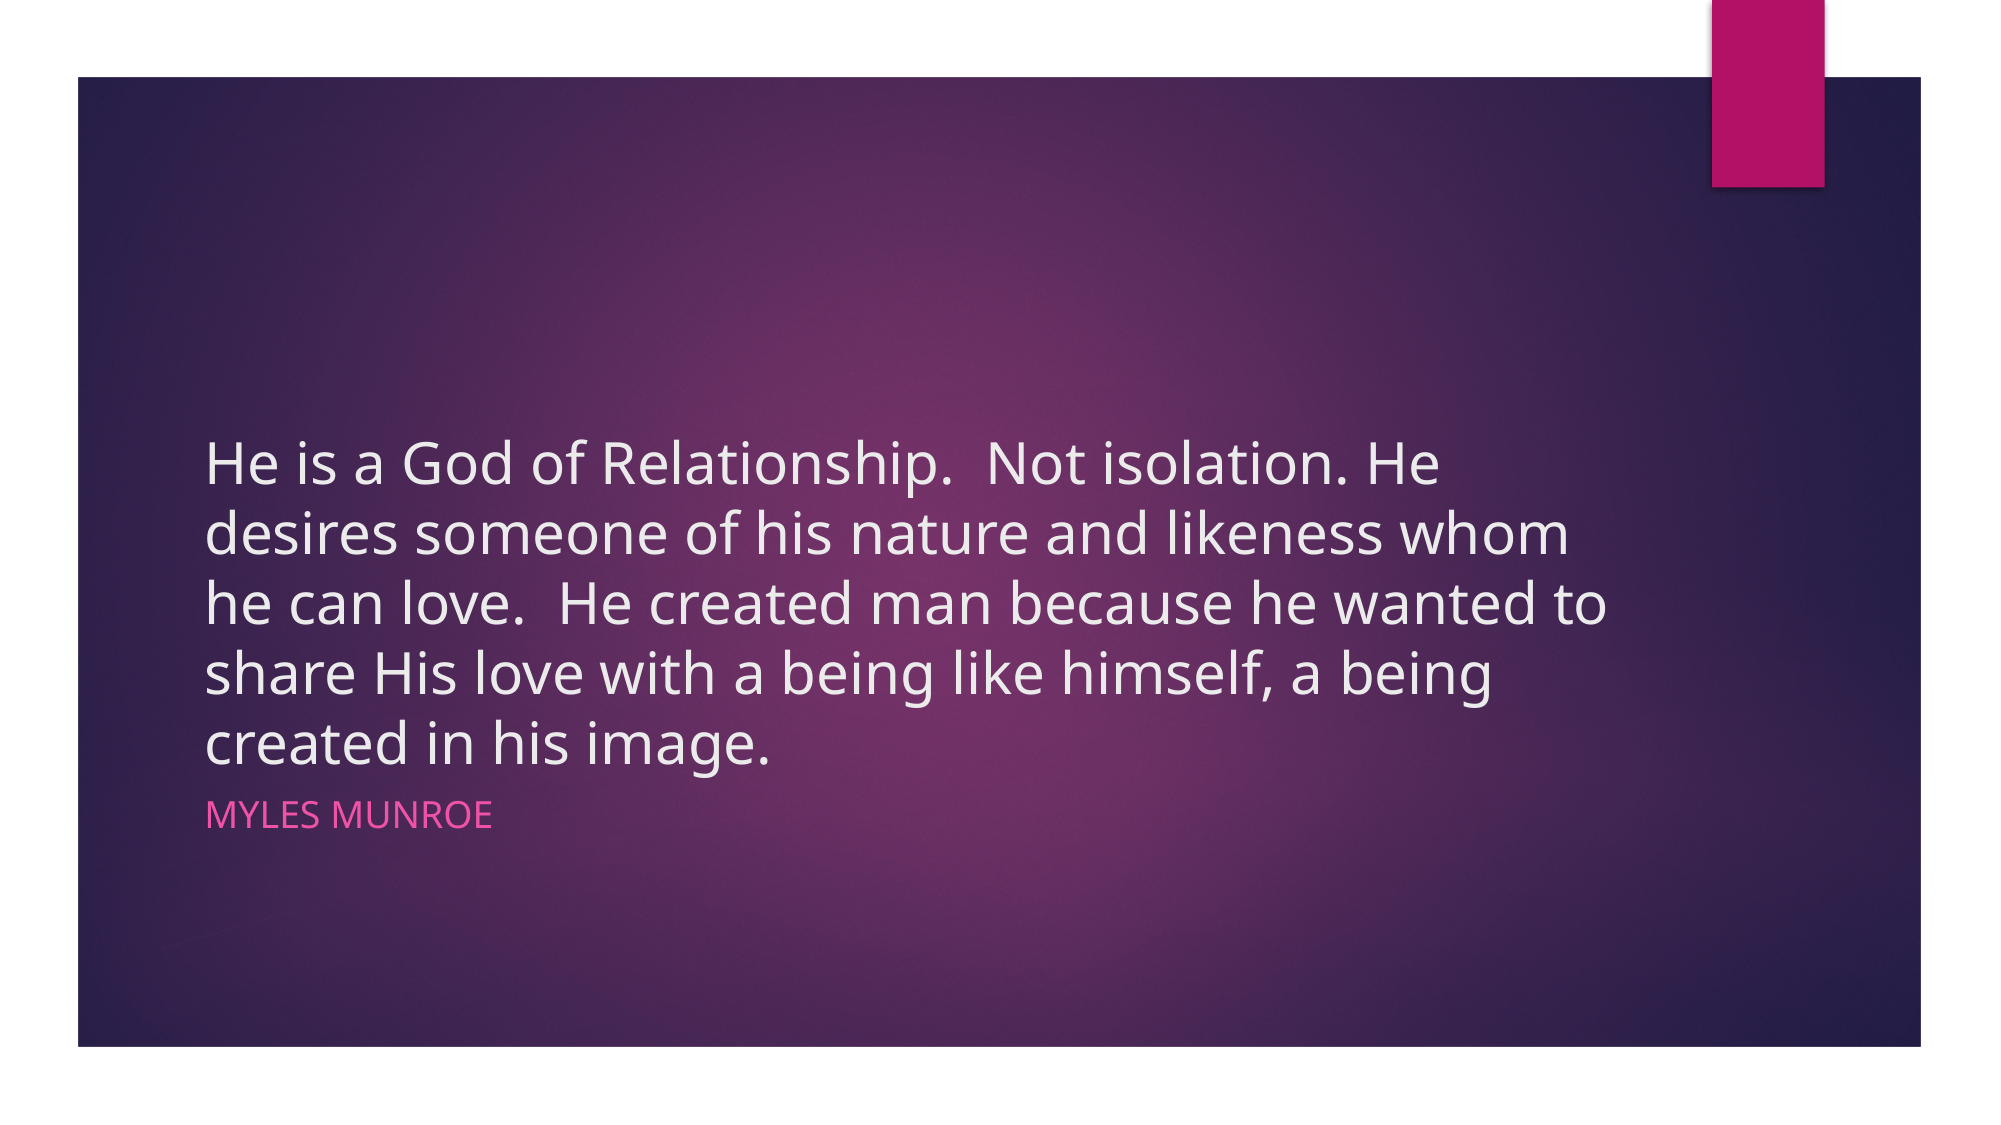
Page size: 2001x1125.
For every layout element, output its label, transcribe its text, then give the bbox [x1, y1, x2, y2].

subtitle Myles Munroe [189, 783, 1638, 925]
title He is a God of Relationship. Not isolation. He desires someone of his nature and likeness whom he can love. He created man because he wanted to share His love with a being like himself, a being created in his image. [189, 344, 1638, 783]
